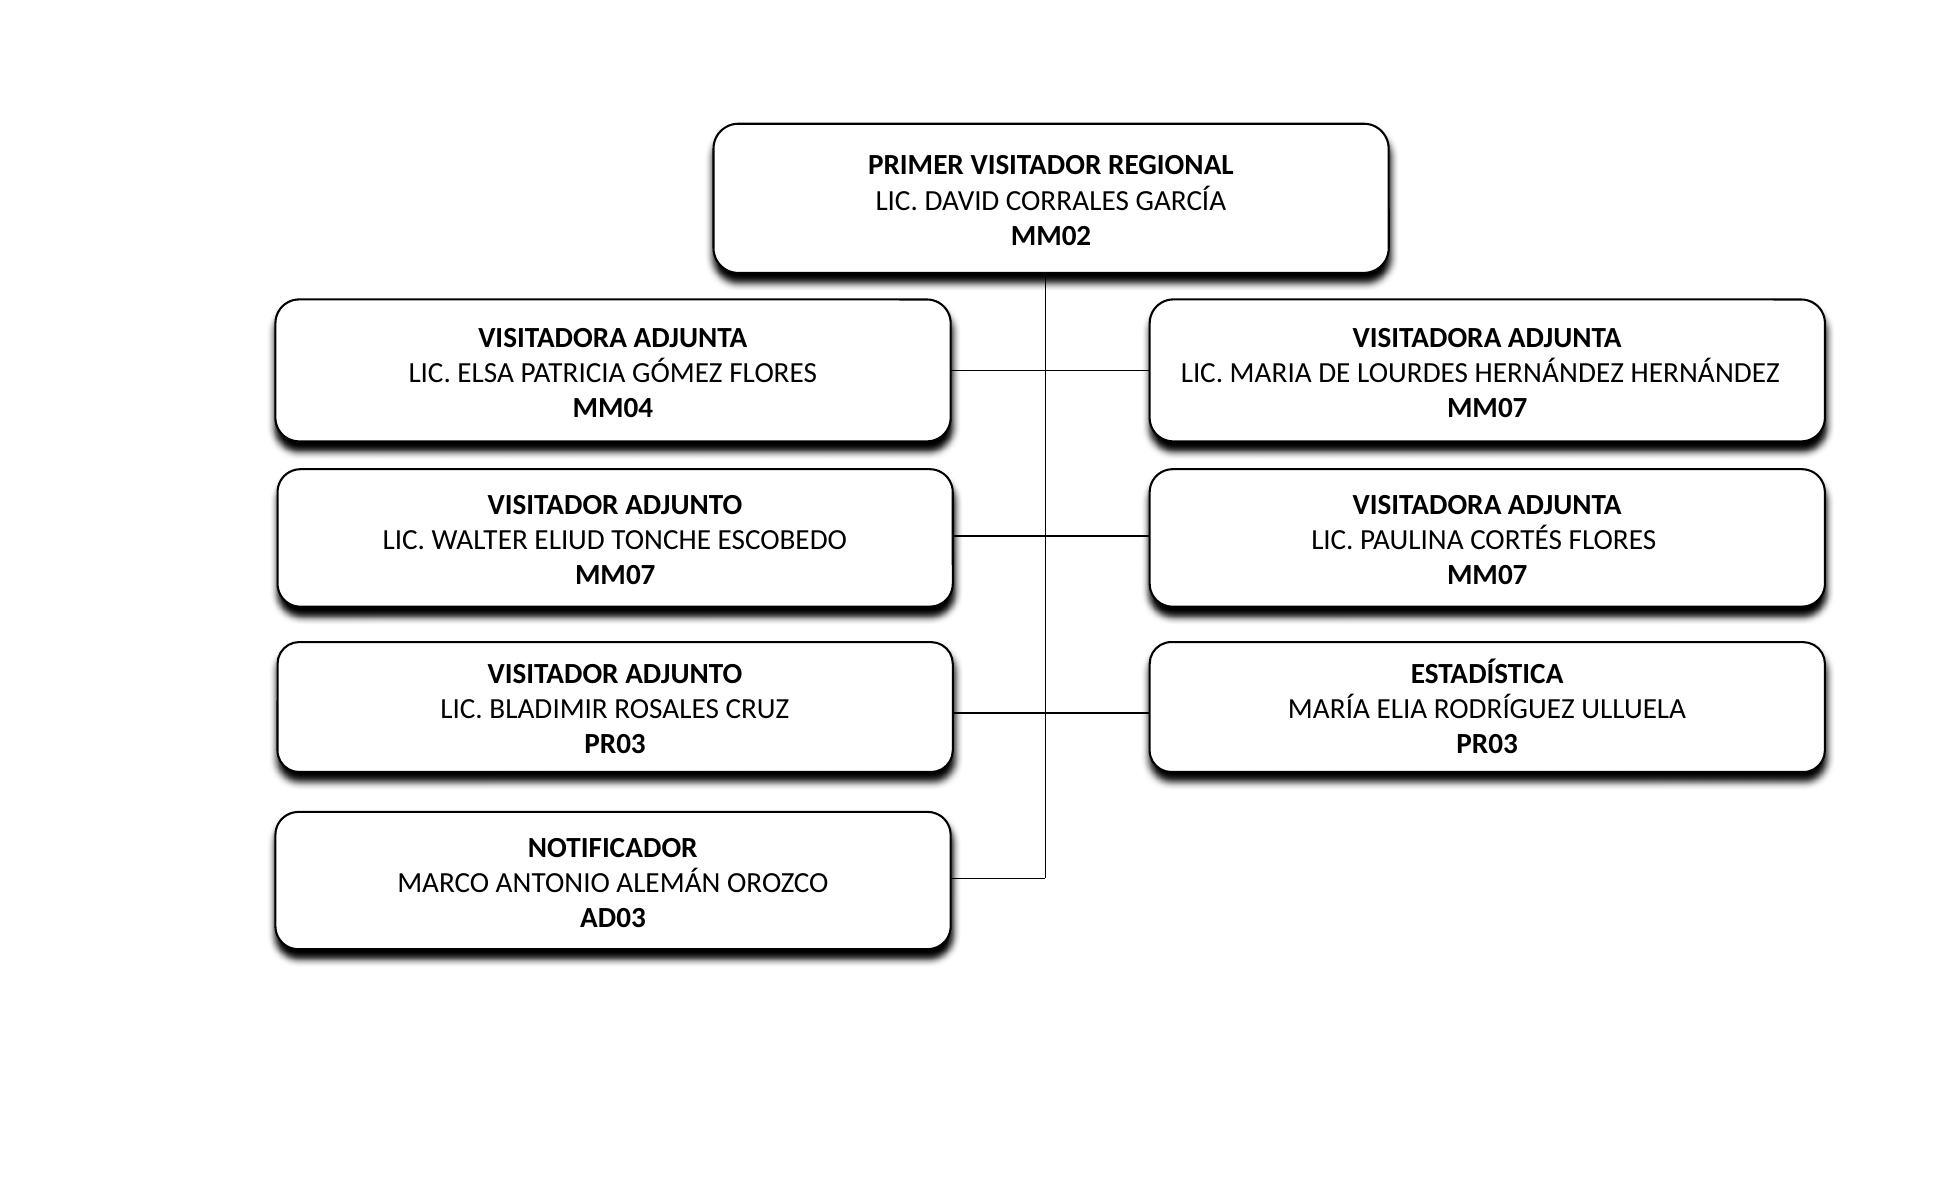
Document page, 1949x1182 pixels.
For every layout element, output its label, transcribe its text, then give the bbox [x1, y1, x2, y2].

text_box VISITADORA ADJUNTA LIC. MARIA DE LOURDES HERNÁNDEZ HERNÁNDEZ MM07 [1149, 299, 1825, 442]
text_box PRIMER VISITADOR REGIONAL LIC. DAVID CORRALES GARCÍA MM02 [713, 123, 1389, 273]
text_box VISITADORA ADJUNTA LIC. ELSA PATRICIA GÓMEZ FLORES MM04 [275, 299, 951, 442]
text_box VISITADORA ADJUNTA LIC. PAULINA CORTÉS FLORES MM07 [1149, 469, 1825, 607]
text_box NOTIFICADOR MARCO ANTONIO ALEMÁN OROZCO AD03 [275, 811, 951, 950]
text_box ESTADÍSTICA MARÍA ELIA RODRÍGUEZ ULLUELA PR03 [1149, 642, 1825, 773]
text_box VISITADOR ADJUNTO LIC. BLADIMIR ROSALES CRUZ PR03 [277, 642, 953, 773]
text_box VISITADOR ADJUNTO LIC. WALTER ELIUD TONCHE ESCOBEDO MM07 [277, 469, 953, 607]
